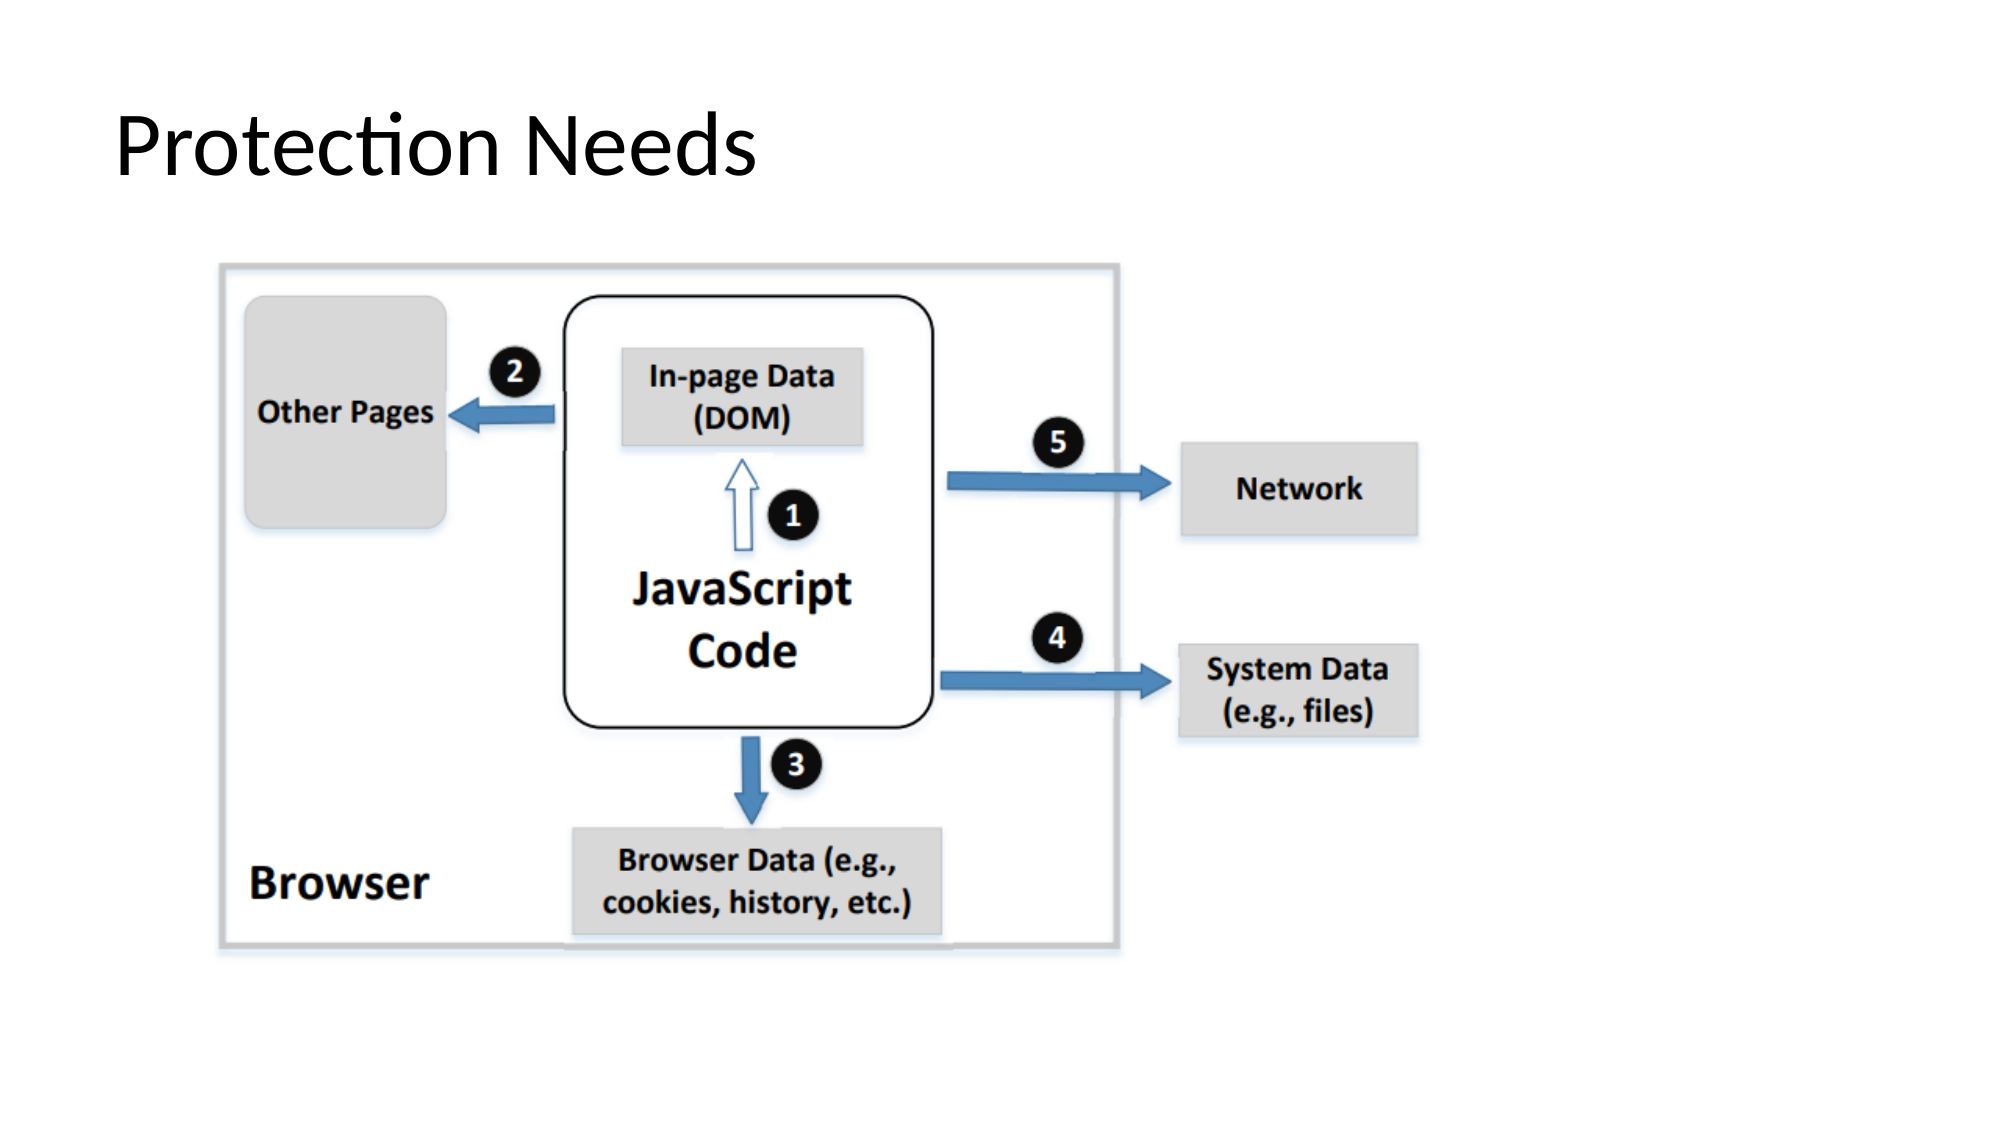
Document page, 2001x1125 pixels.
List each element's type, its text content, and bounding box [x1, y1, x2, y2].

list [199, 249, 1438, 965]
title Protection Needs [99, 45, 1900, 233]
